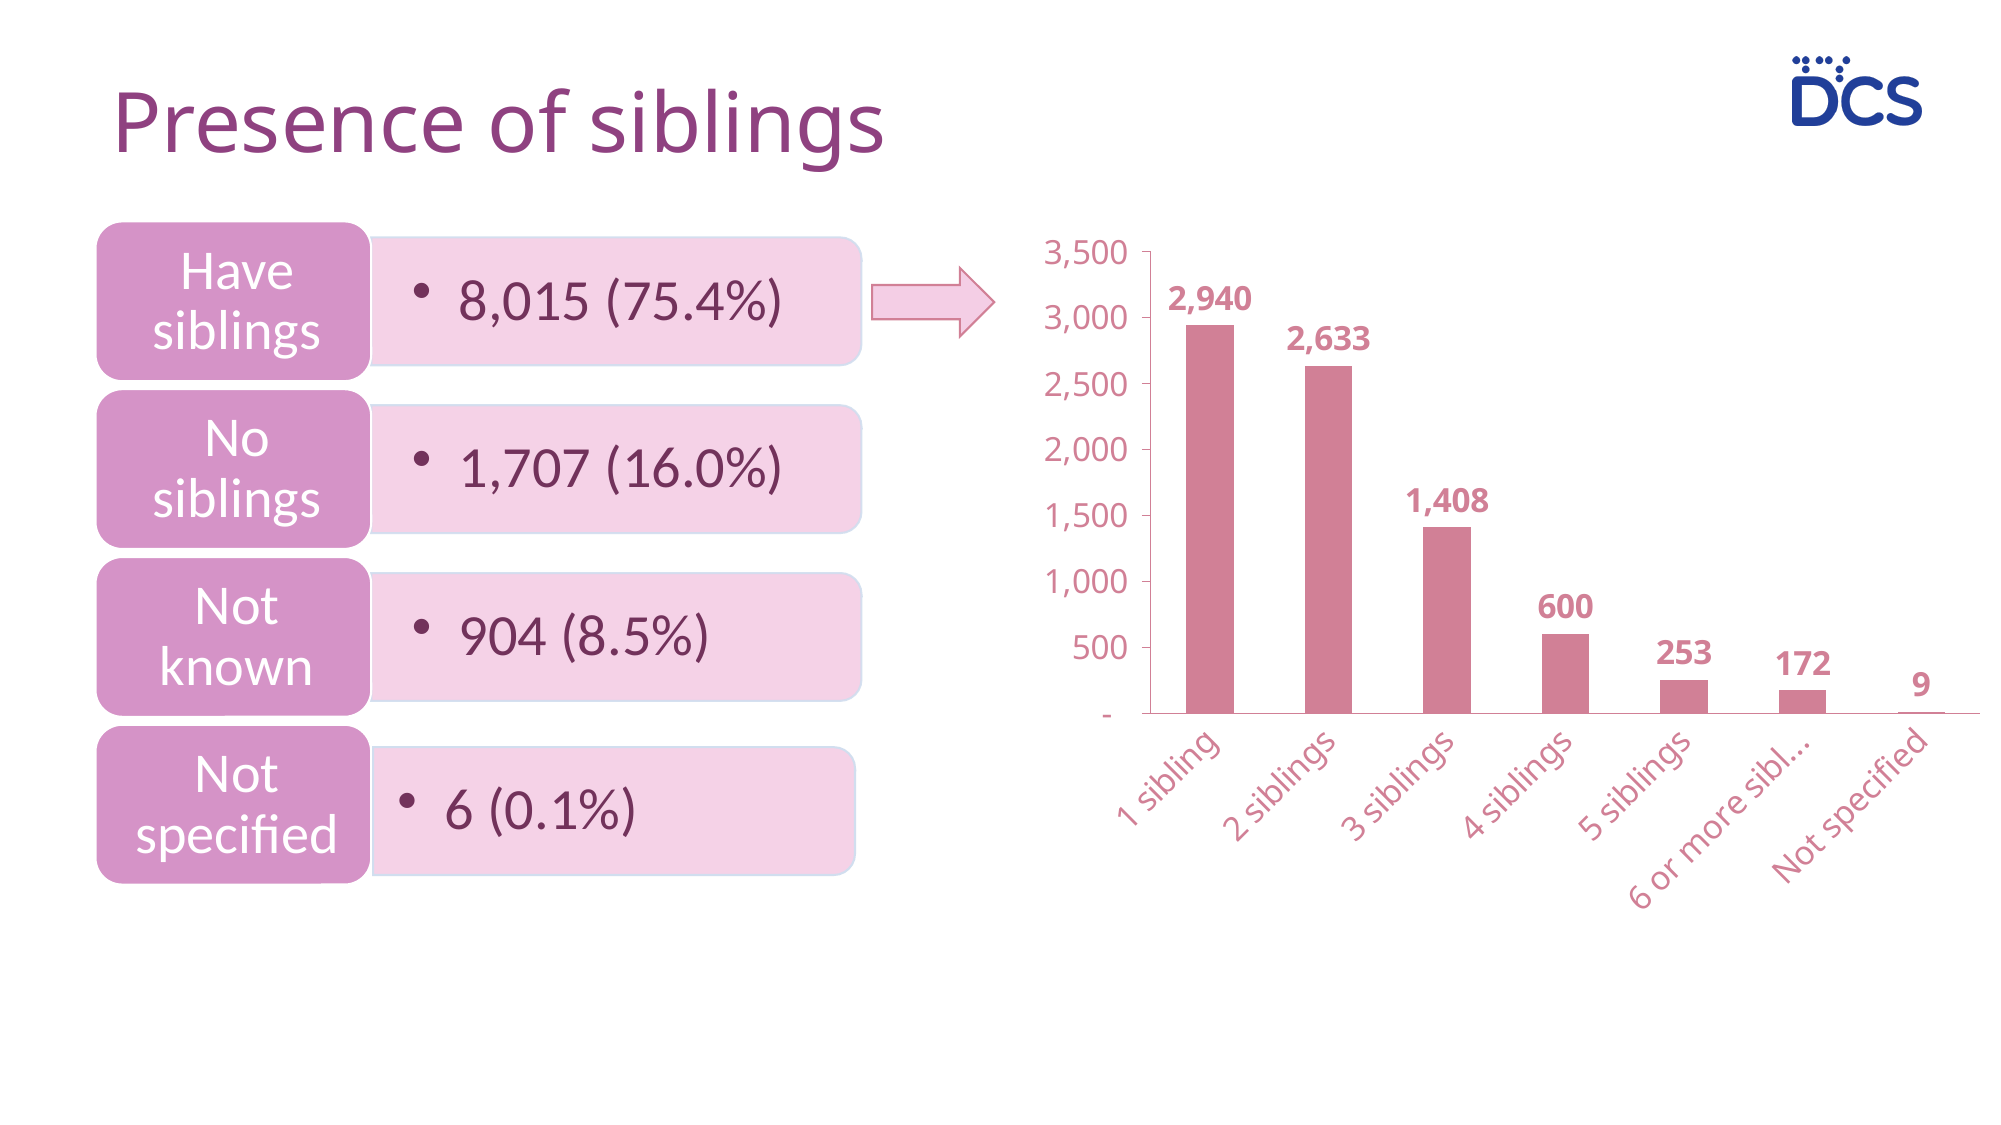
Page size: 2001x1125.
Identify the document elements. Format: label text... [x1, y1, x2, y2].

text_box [373, 747, 855, 875]
text_box Presence of siblings [96, 61, 988, 177]
text_box [871, 265, 996, 339]
picture [1792, 56, 1922, 126]
chart [1004, 221, 1983, 954]
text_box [95, 221, 862, 885]
